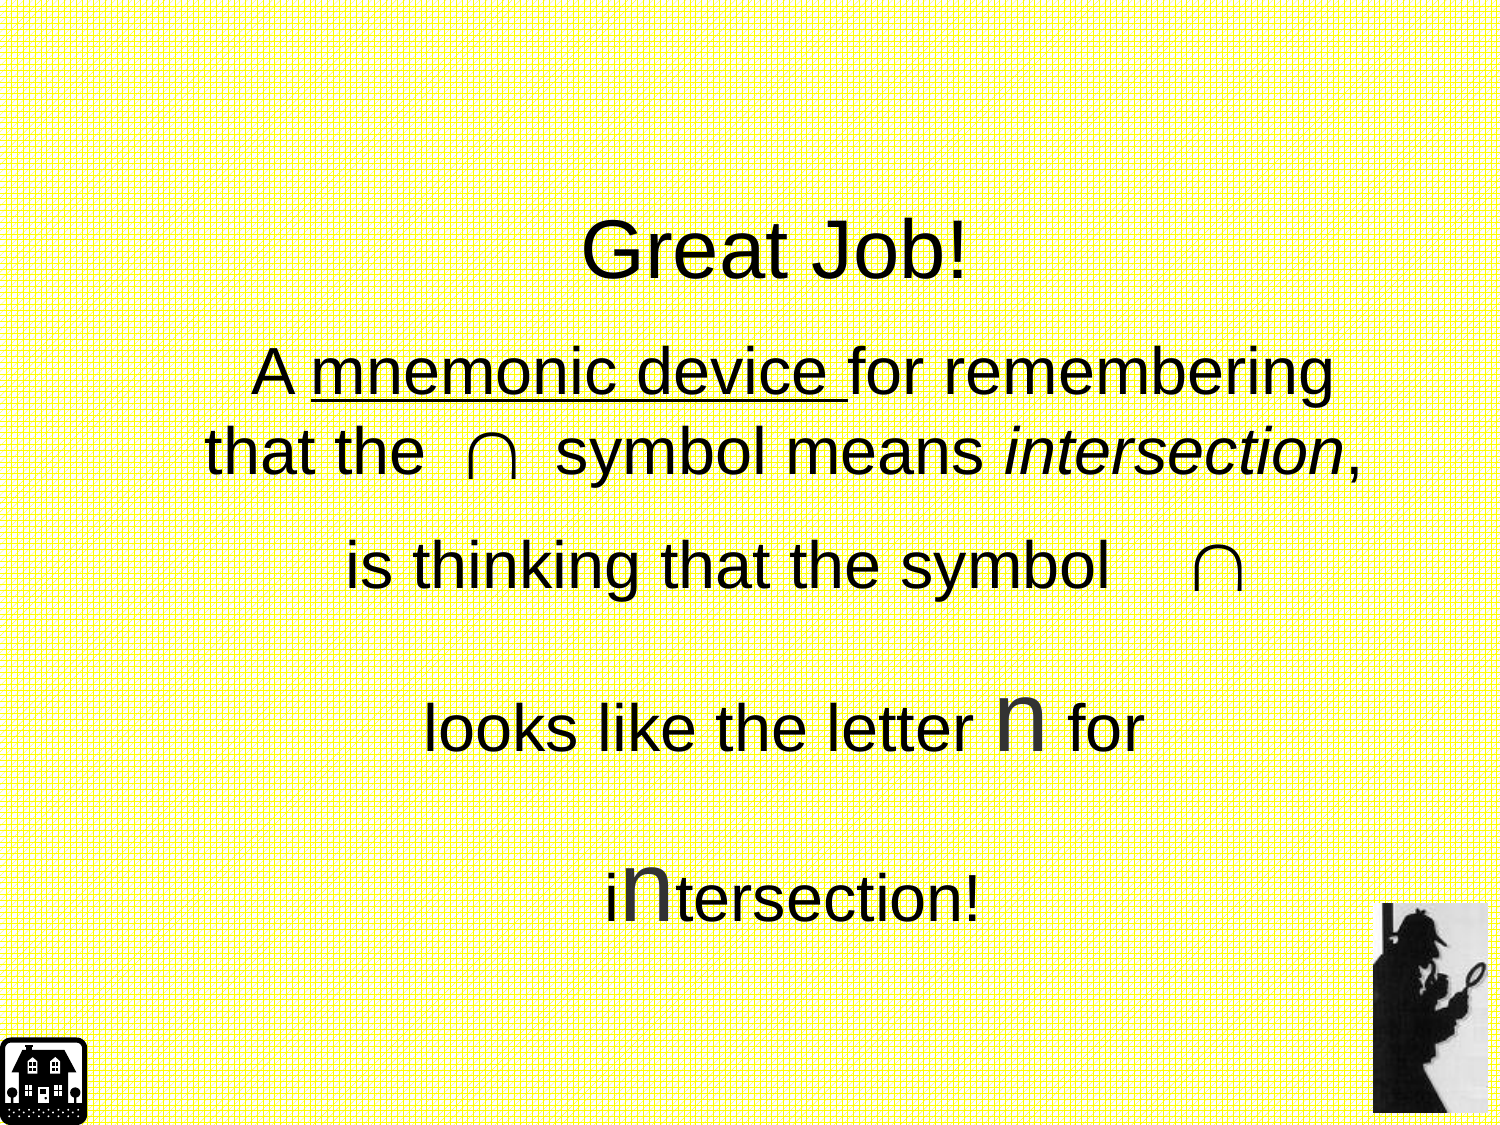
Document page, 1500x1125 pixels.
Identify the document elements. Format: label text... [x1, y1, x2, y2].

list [449, 425, 538, 493]
text_box Great Job! A mnemonic device for remembering that the symbol means intersection, is thinking that the symbol looks like the letter n for intersection! [187, 187, 1400, 949]
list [1174, 537, 1263, 605]
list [1373, 903, 1488, 1113]
picture [0, 1037, 88, 1125]
